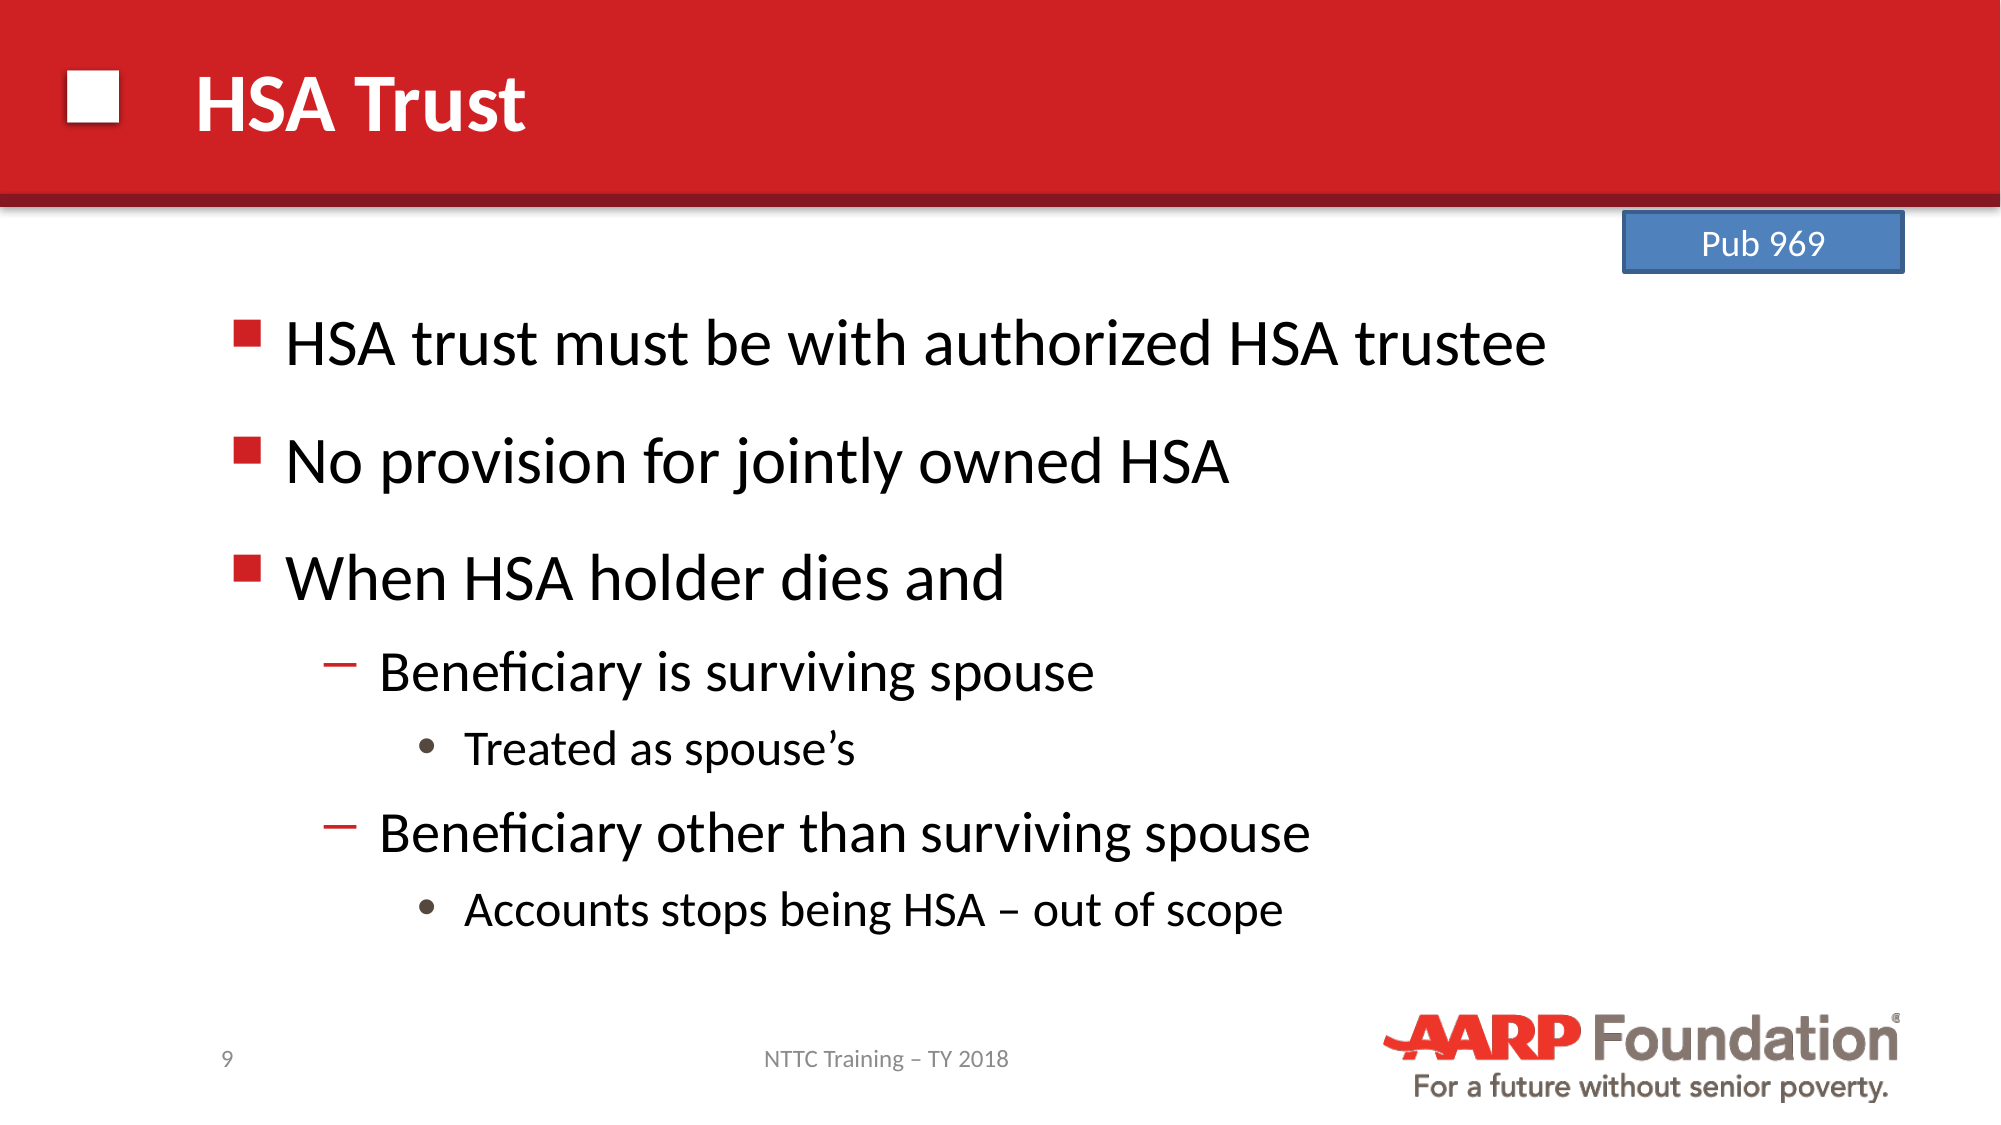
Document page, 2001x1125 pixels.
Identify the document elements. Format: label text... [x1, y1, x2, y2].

slide_number 9 [99, 1027, 254, 1088]
footer NTTC Training – TY 2018 [570, 1027, 1204, 1088]
text_box Pub 969 [1622, 210, 1905, 274]
title HSA Trust [174, 4, 1775, 193]
list HSA trust must be with authorized HSA trustee No provision for jointly owned HSA When HSA holder dies and Beneficiary is surviving spouse Treated as spouse’s Beneficiary other than surviving spouse Accounts stops being HSA – out of scope [209, 288, 1810, 949]
